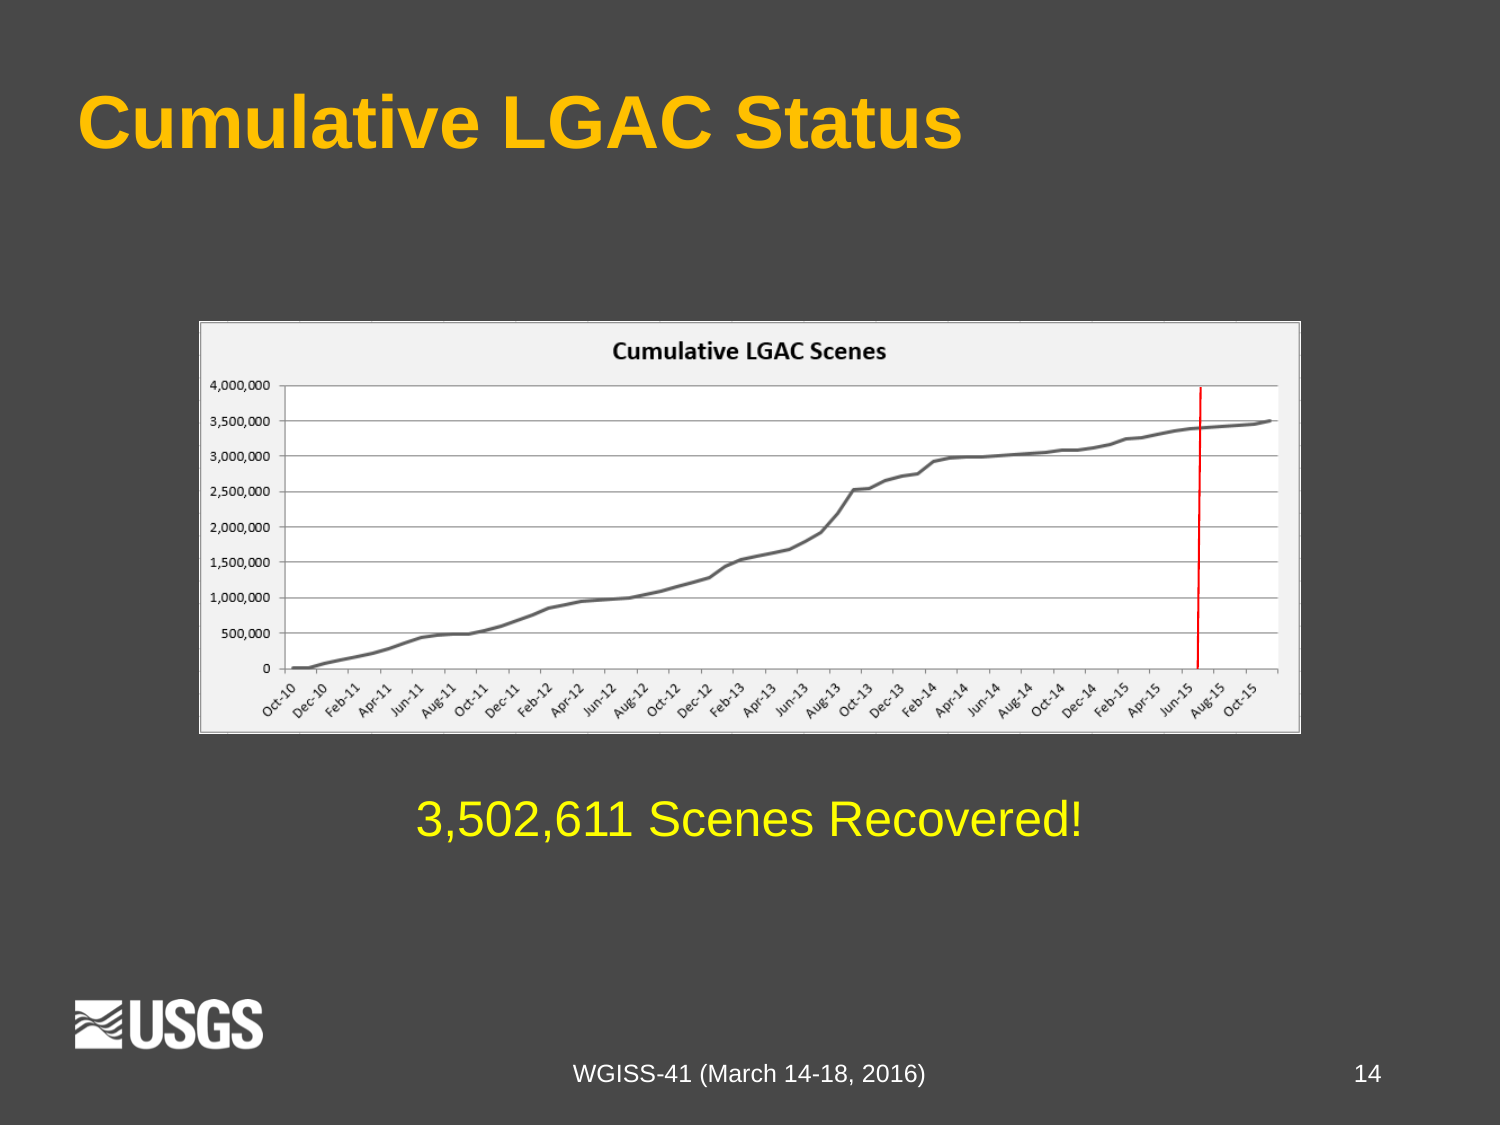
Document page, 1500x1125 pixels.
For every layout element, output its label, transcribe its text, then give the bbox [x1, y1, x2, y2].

slide_number 14 [1059, 1042, 1397, 1103]
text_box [1197, 386, 1201, 670]
picture [199, 321, 1301, 734]
text_box 3,502,611 Scenes Recovered! [400, 779, 1100, 855]
footer WGISS-41 (March 14-18, 2016) [496, 1042, 1004, 1103]
title Cumulative LGAC Status [61, 24, 1426, 213]
